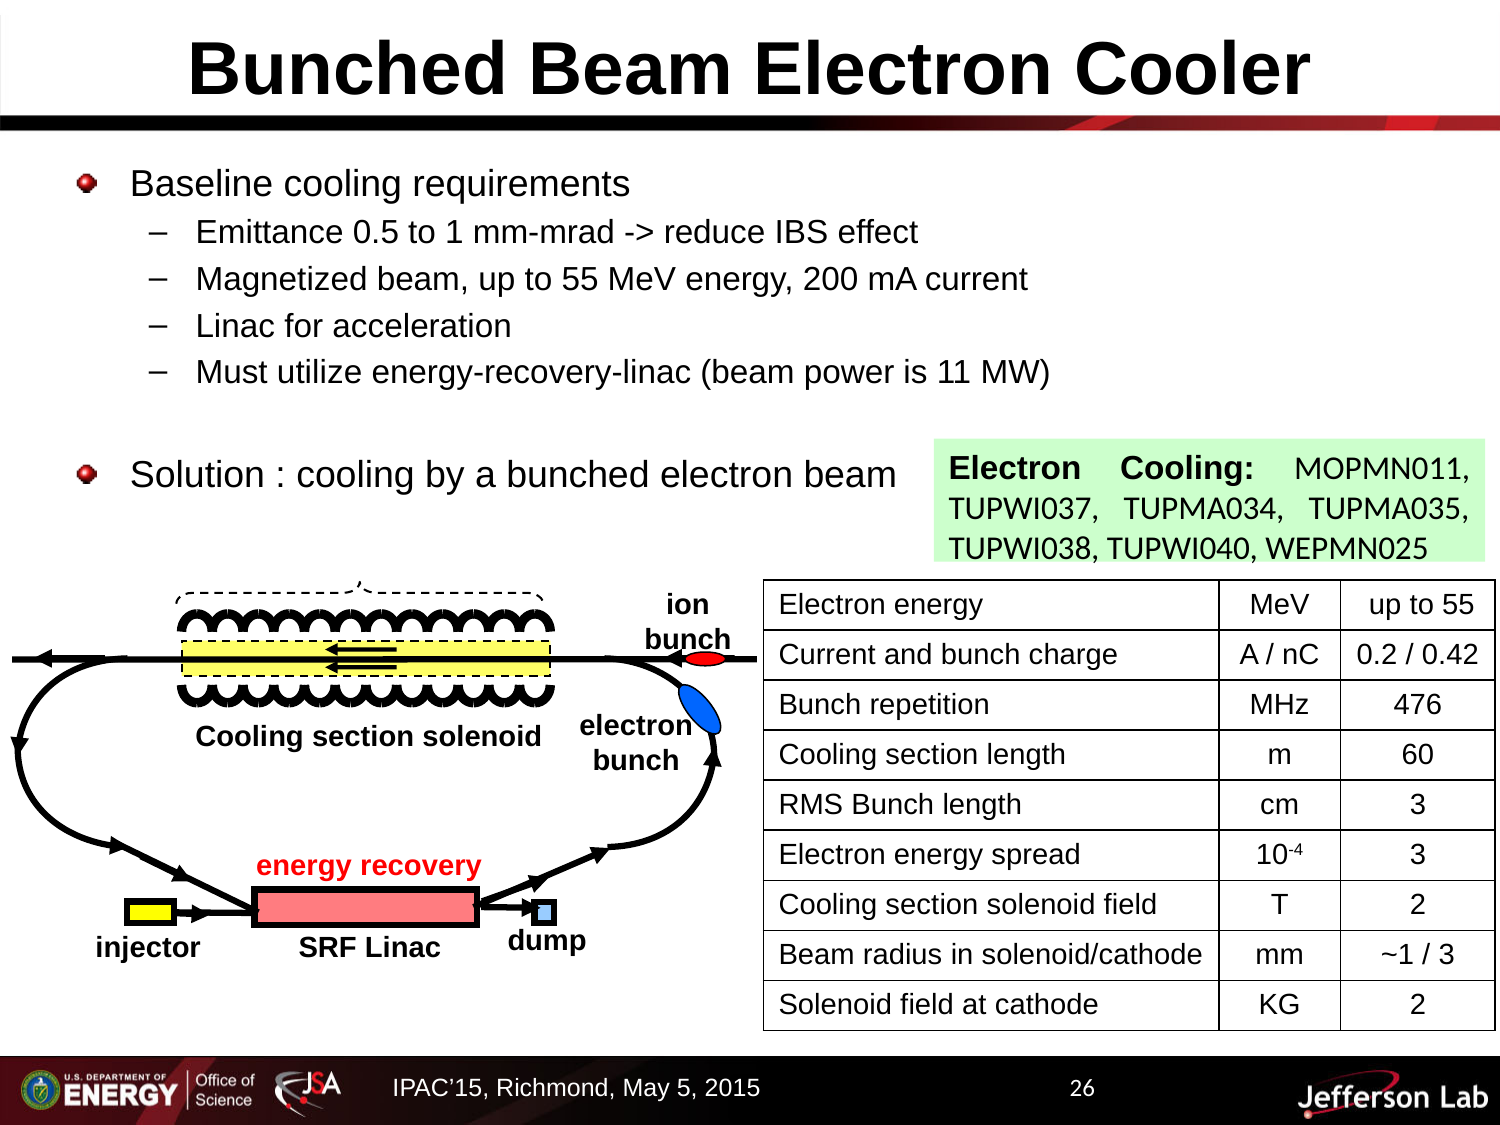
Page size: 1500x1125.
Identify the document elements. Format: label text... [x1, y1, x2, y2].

table_cell Bunch repetition [773, 681, 1218, 729]
table_cell Electron energy spread [773, 831, 1218, 880]
table_cell Current and bunch charge [773, 631, 1218, 679]
table_cell cm [1220, 781, 1340, 829]
table_cell 60 [1341, 731, 1494, 779]
table_cell m [1220, 731, 1340, 779]
table_header up to 55 [1341, 581, 1494, 629]
picture [0, 0, 1500, 1125]
table_header Electron energy [772, 581, 1218, 629]
table_cell 3 [1341, 781, 1494, 829]
table_cell Cooling section length [773, 731, 1218, 779]
table_cell 3 [1341, 831, 1494, 880]
table_cell 2 [1341, 981, 1494, 1030]
table_cell A / nC [1220, 631, 1340, 679]
list Baseline cooling requirements Emittance 0.5 to 1 mm-mrad -> reduce IBS effect Magnetized beam, up to 55 MeV energy, 200 mA current Linac for acceleration Must utilize energy-recovery-linac (beam power is 11 MW) Solution : cooling by a bunched electron beam [58, 151, 1446, 538]
table_cell RMS Bunch length [773, 781, 1218, 829]
table_cell MHz [1220, 681, 1340, 729]
title Bunched Beam Electron Cooler [75, 31, 1425, 98]
text_box Electron Cooling: MOPMN011, TUPWI037, TUPMA034, TUPMA035, TUPWI038, TUPWI040, WEPMN025 [933, 438, 1486, 562]
table_cell Cooling section solenoid field [773, 881, 1218, 930]
table_cell KG [1220, 981, 1340, 1030]
table_cell 476 [1341, 681, 1494, 729]
table_cell Beam radius in solenoid/cathode [764, 931, 1218, 980]
table_header MeV [1220, 581, 1340, 629]
table_cell mm [1220, 931, 1340, 980]
table_cell 0.2 / 0.42 [1341, 631, 1494, 679]
table_cell T [1220, 881, 1340, 930]
table_cell 10-4 [1220, 831, 1340, 880]
table_cell ~1 / 3 [1341, 931, 1494, 980]
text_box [11, 577, 769, 970]
table_cell Solenoid field at cathode [764, 981, 1218, 1030]
table_cell 2 [1341, 881, 1494, 930]
